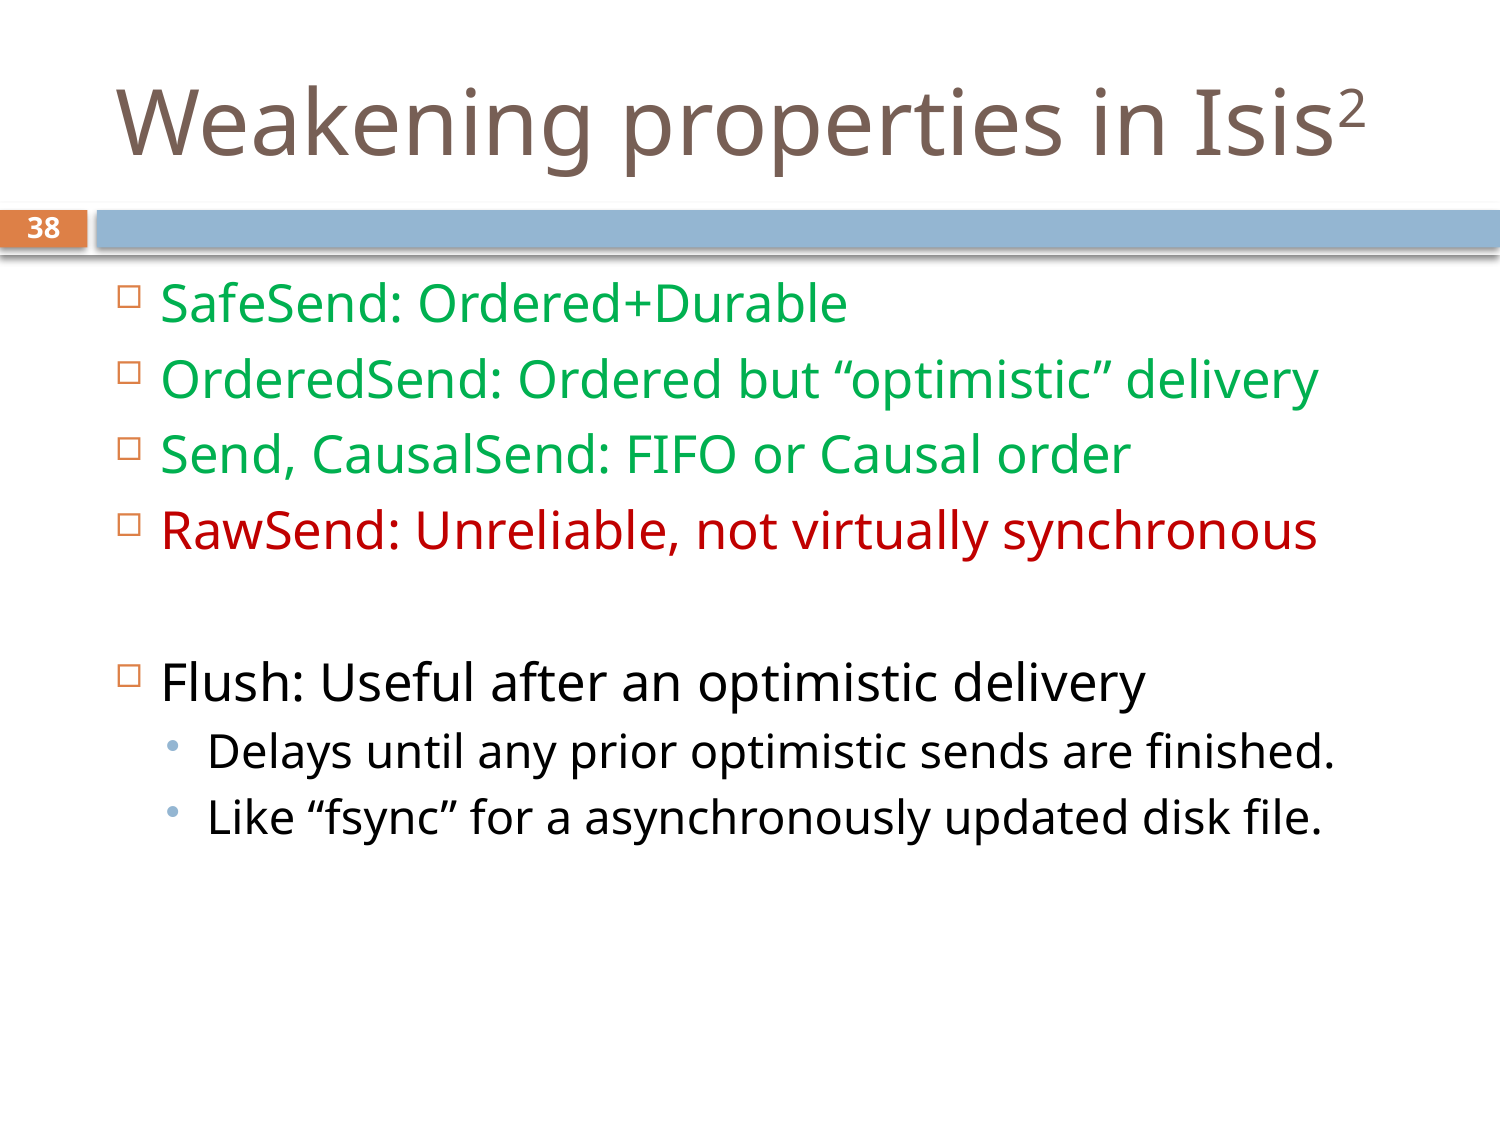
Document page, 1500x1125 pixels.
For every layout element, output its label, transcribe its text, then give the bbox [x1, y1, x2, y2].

title Weakening properties in Isis2 [100, 37, 1438, 200]
list SafeSend: Ordered+Durable OrderedSend: Ordered but “optimistic” delivery Send, CausalSend: FIFO or Causal order RawSend: Unreliable, not virtually synchronous Flush: Useful after an optimistic delivery Delays until any prior optimistic sends are finished. Like “fsync” for a asynchronously updated disk file. [100, 262, 1438, 1000]
slide_number 38 [0, 208, 88, 249]
